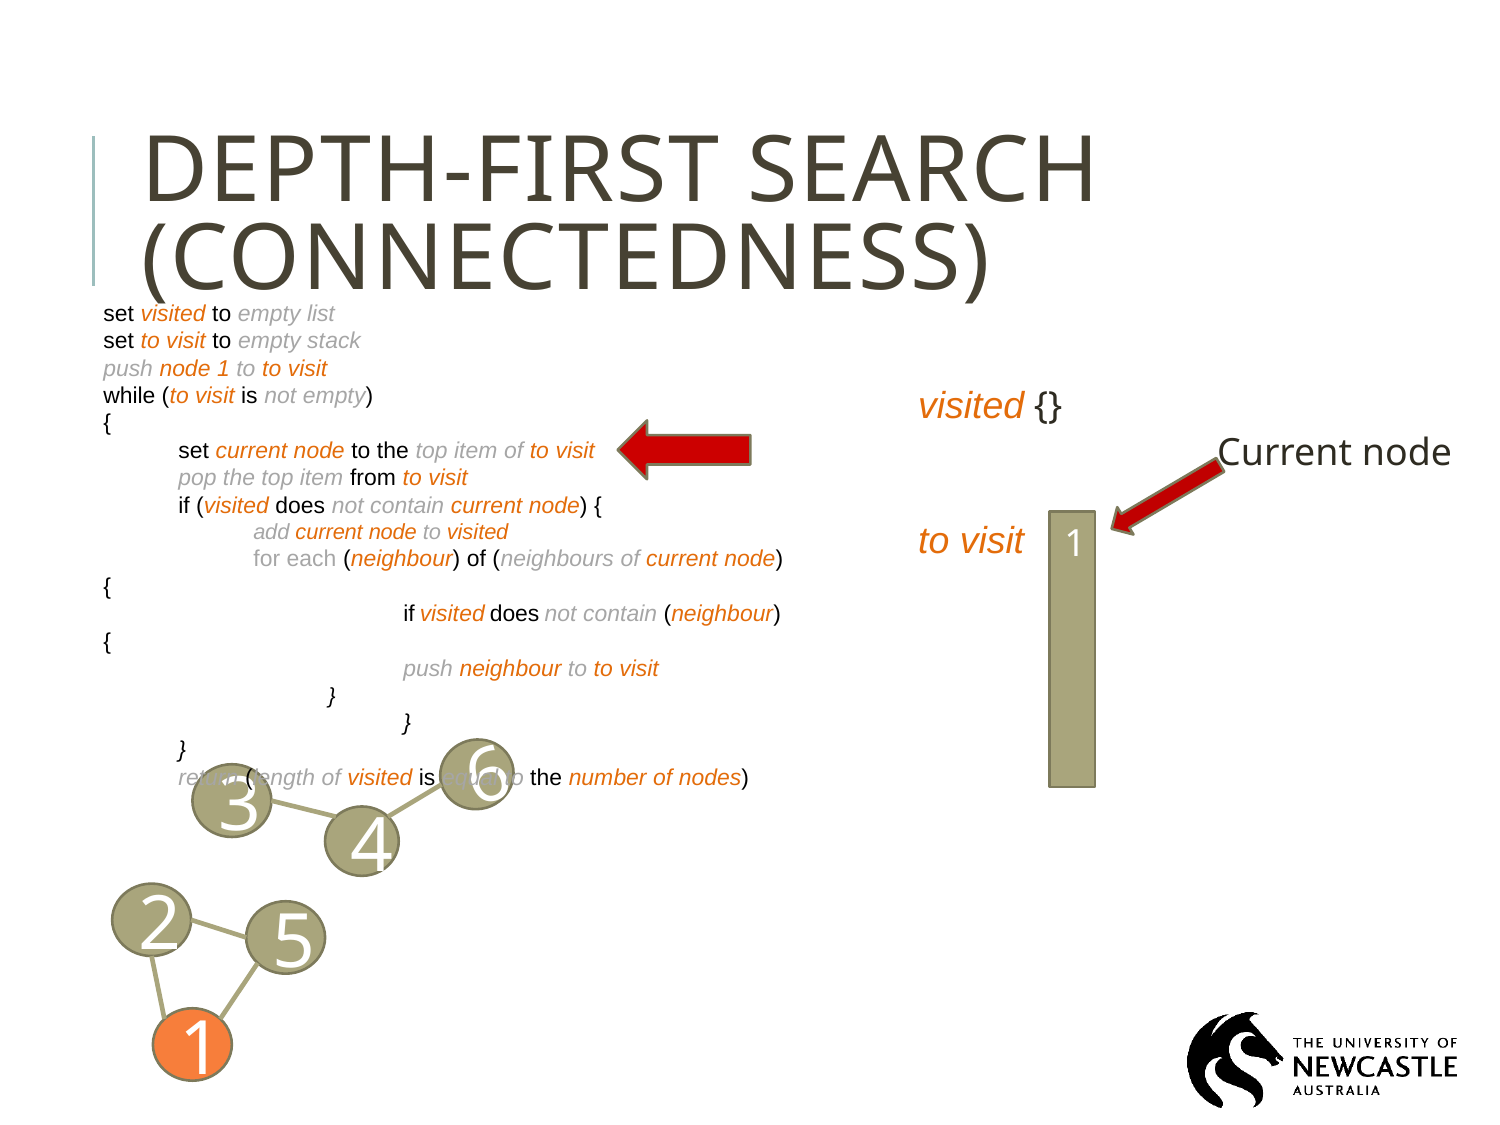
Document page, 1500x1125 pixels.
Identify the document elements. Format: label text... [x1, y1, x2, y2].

title Depth-First Search (Connectedness) [126, 96, 1322, 342]
text_box [616, 419, 752, 481]
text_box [111, 739, 514, 1081]
text_box Current node [1202, 420, 1467, 481]
text_box 1 [1048, 510, 1096, 788]
text_box set visited to empty list set to visit to empty stack push node 1 to to visit while (to visit is not empty) { set current node to the top item of to visit pop the top item from to visit if (visited does not contain current node) { add current node to visited for each (neighbour) of (neighbours of current node) { if visited does not contain (neighbour) { push neighbour to to visit } } } return (length of visited is equal to the number of nodes) [88, 290, 809, 798]
text_box [1110, 456, 1226, 536]
picture [1187, 1012, 1457, 1108]
text_box visited {} to visit [903, 373, 1078, 569]
